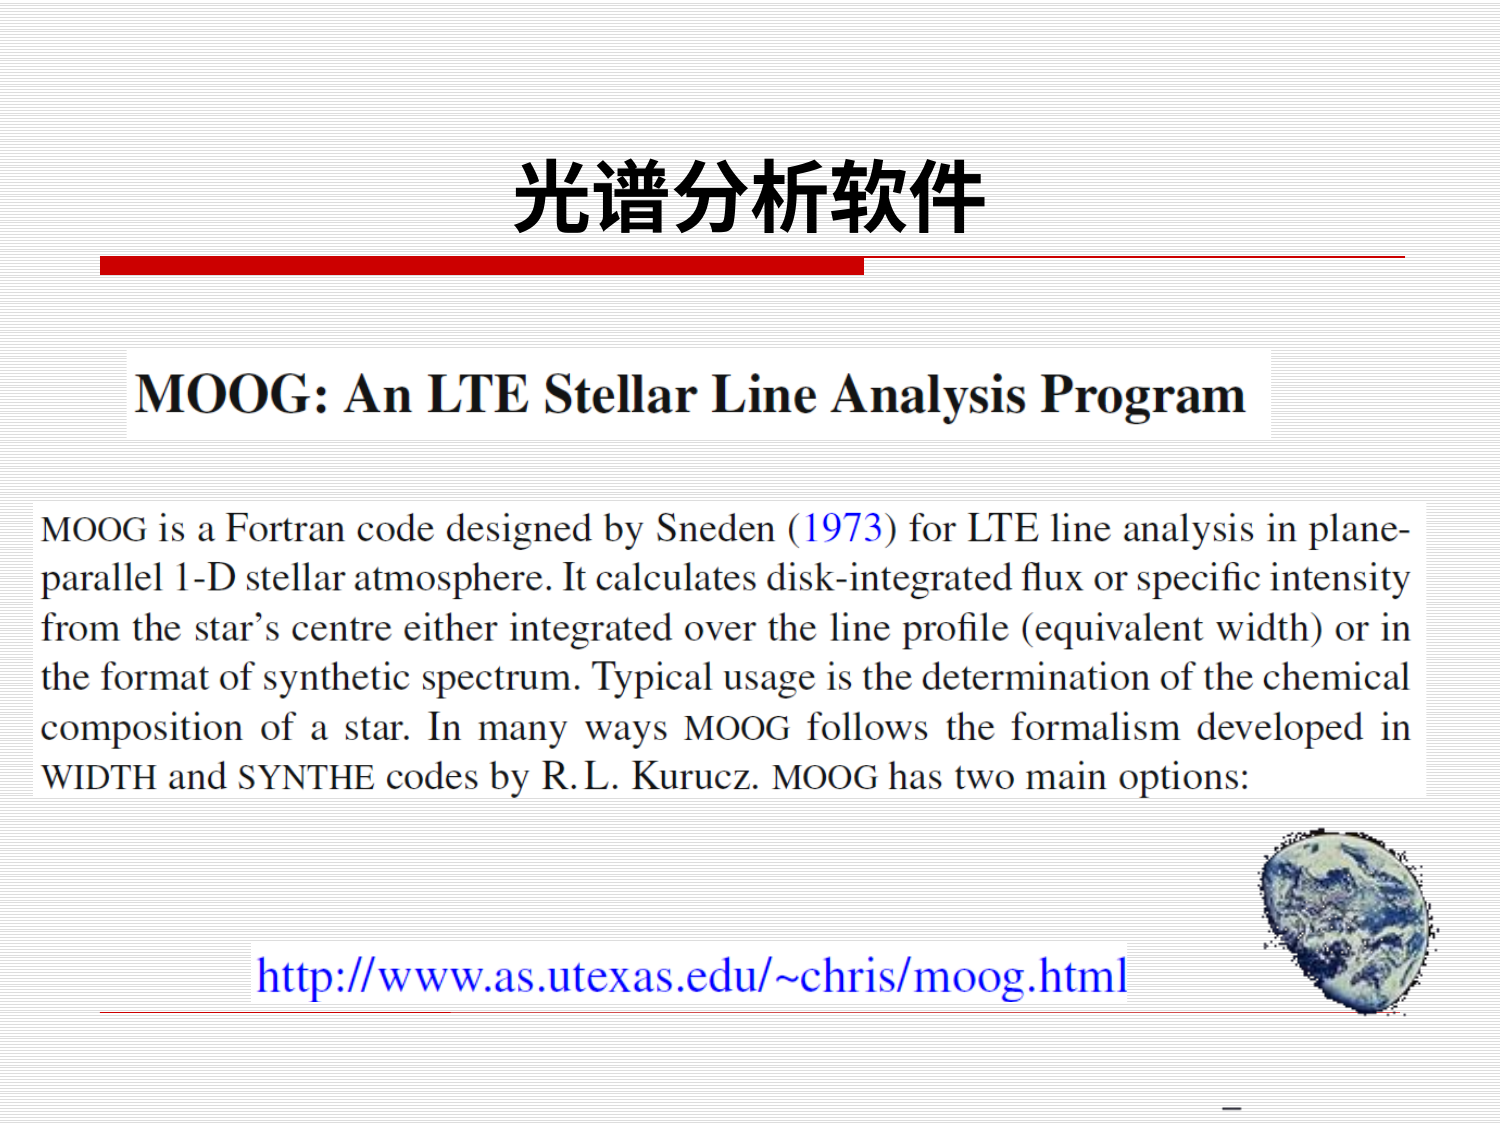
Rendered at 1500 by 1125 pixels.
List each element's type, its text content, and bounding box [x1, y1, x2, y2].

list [126, 348, 1272, 439]
picture [32, 502, 1500, 1125]
title 光谱分析软件 [93, 49, 1407, 250]
